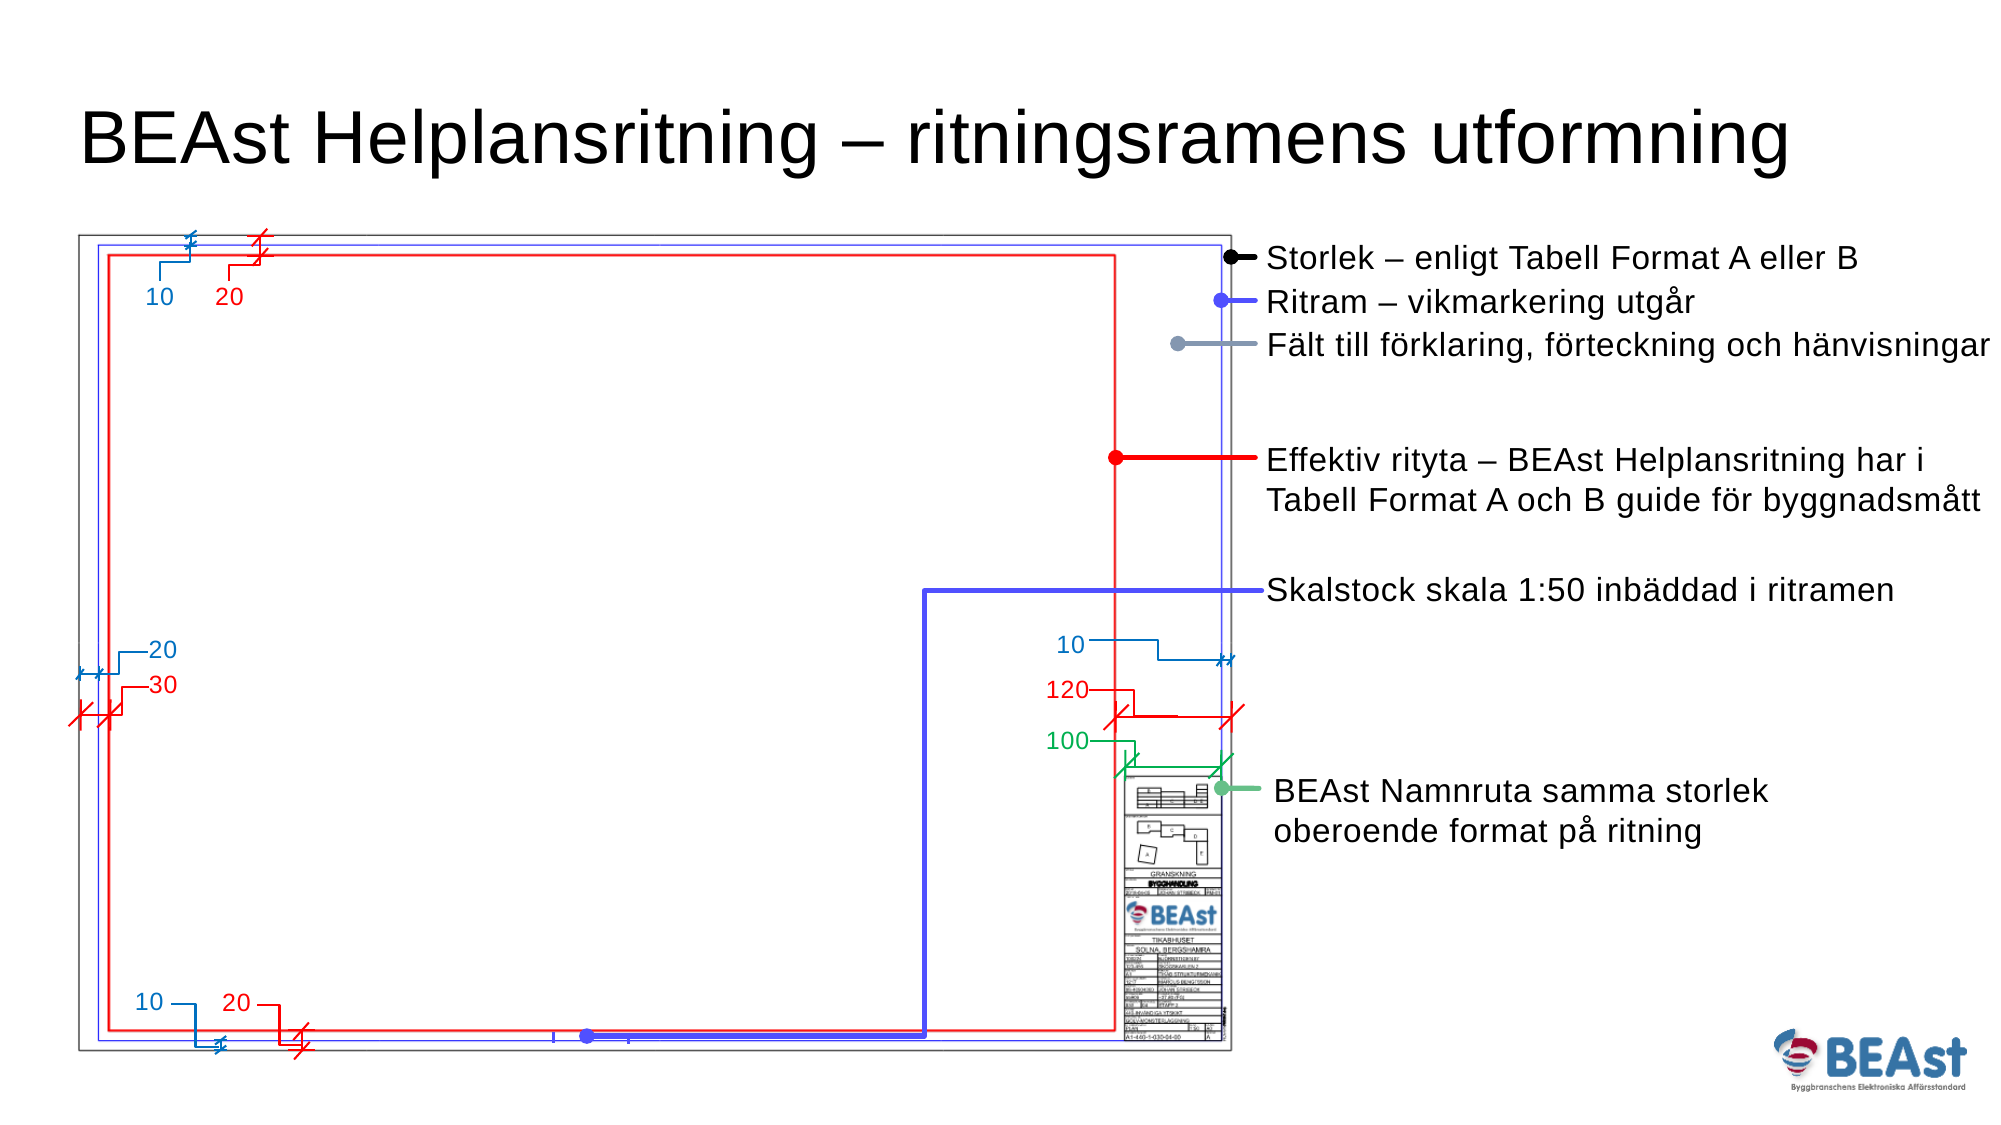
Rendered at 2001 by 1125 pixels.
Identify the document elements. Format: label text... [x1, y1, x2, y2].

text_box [214, 1045, 227, 1055]
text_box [68, 702, 77, 727]
picture [30, 208, 1264, 1080]
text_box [185, 240, 197, 250]
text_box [185, 230, 197, 240]
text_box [256, 1004, 303, 1046]
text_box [94, 686, 150, 716]
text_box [84, 702, 94, 727]
text_box Ritram – vikmarkering utgår [1270, 279, 1980, 322]
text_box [586, 590, 1262, 1037]
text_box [89, 651, 149, 674]
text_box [75, 668, 85, 680]
text_box BEAst Namnruta samma storlek oberoende format på ritning [1270, 768, 1991, 811]
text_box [171, 1003, 220, 1047]
text_box BEAst Helplansritning – ritningsramens utformning [79, 88, 1971, 236]
picture [1773, 1026, 1969, 1093]
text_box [251, 228, 268, 247]
text_box Effektiv rityta – BEAst Helplansritning har i Tabell Format A och B guide för byggnadsmått [1270, 438, 1991, 529]
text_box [228, 249, 261, 281]
text_box Storlek – enligt Tabell Format A eller B [1270, 236, 1980, 278]
text_box Fält till förklaring, förteckning och hänvisningar [1270, 323, 2000, 367]
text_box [155, 246, 195, 277]
text_box Skalstock skala 1:50 inbäddad i ritramen [1270, 567, 1980, 610]
